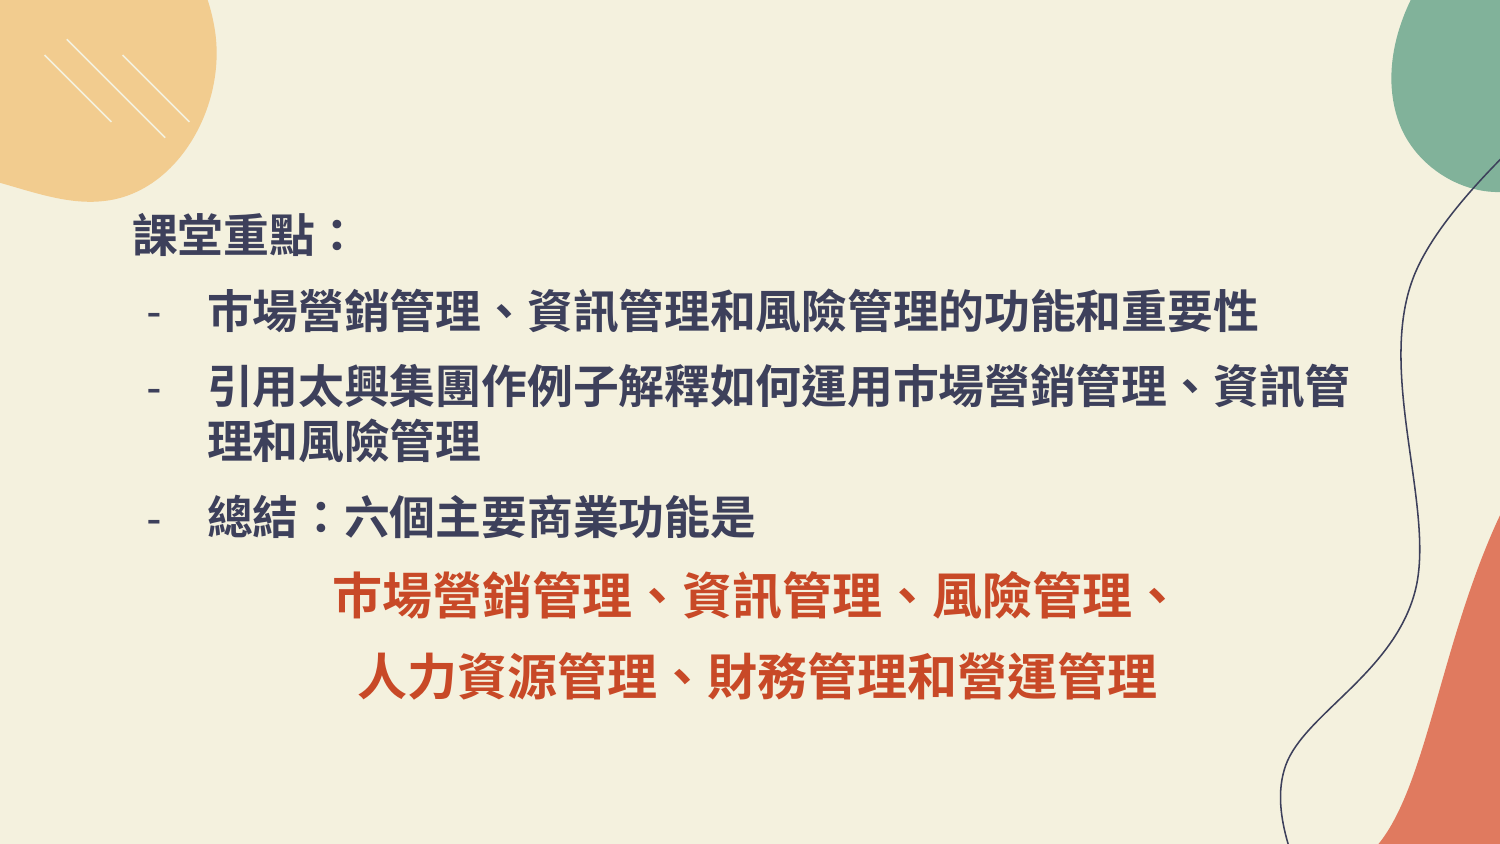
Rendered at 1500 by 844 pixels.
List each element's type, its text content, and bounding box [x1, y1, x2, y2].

subtitle 課堂重點： 巿場營銷管理、資訊管理和風險管理的功能和重要性 引用太興集團作例子解釋如何運用巿場營銷管理、資訊管理和風險管理 總結：六個主要商業功能是 巿場營銷管理、資訊管理、風險管理、 人力資源管理、財務管理和營運管理 [116, 191, 1383, 771]
